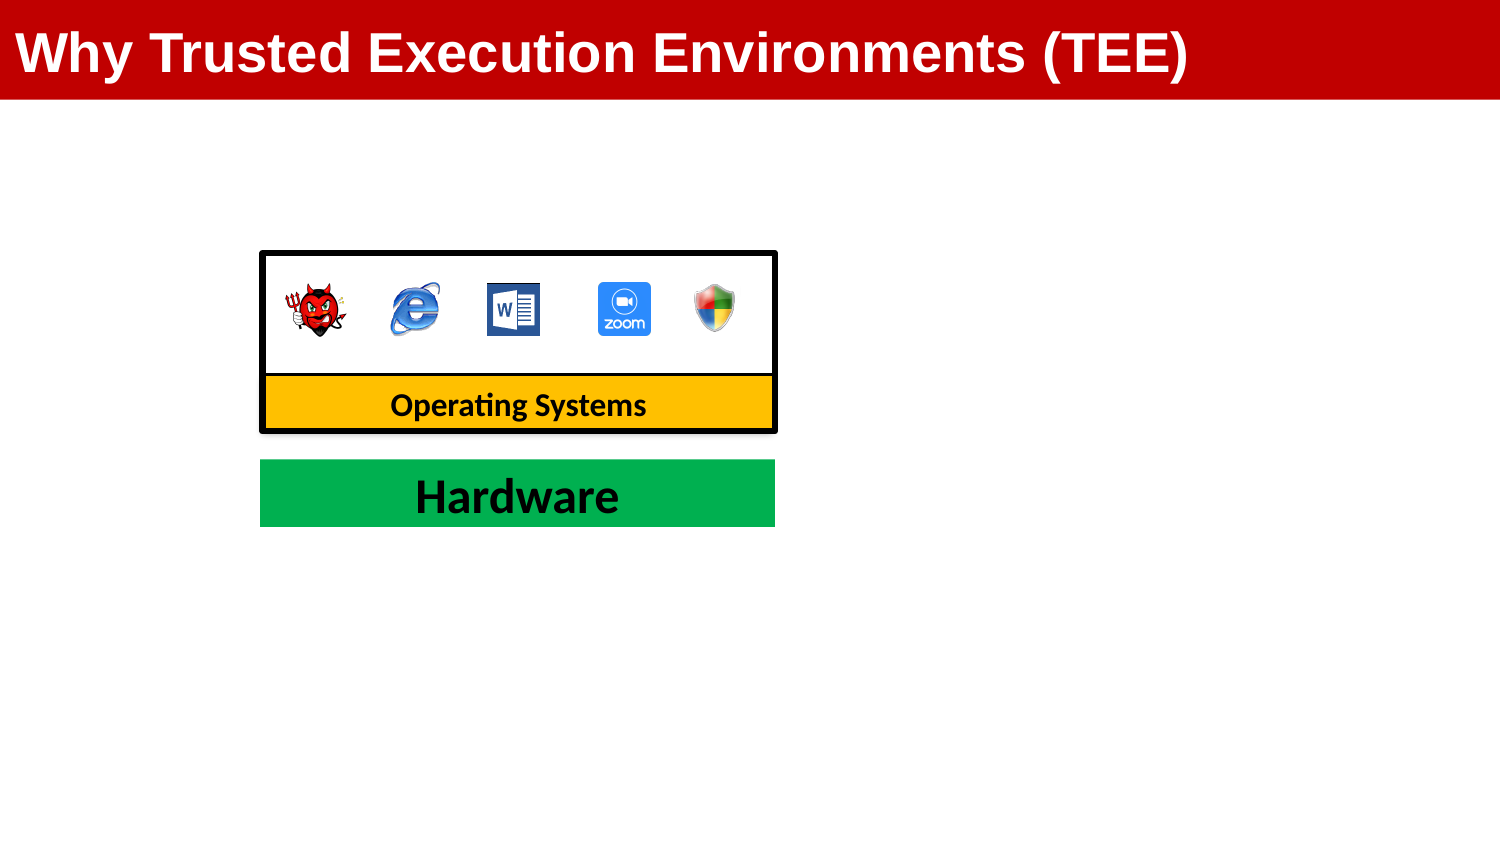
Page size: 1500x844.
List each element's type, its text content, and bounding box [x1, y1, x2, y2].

picture [284, 283, 347, 338]
picture [598, 282, 652, 337]
text_box [262, 253, 775, 432]
picture [687, 283, 741, 333]
text_box Hardware [260, 459, 775, 527]
picture [387, 282, 442, 338]
text_box Why Trusted Execution Environments (TEE) [0, 0, 1500, 100]
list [487, 282, 541, 336]
